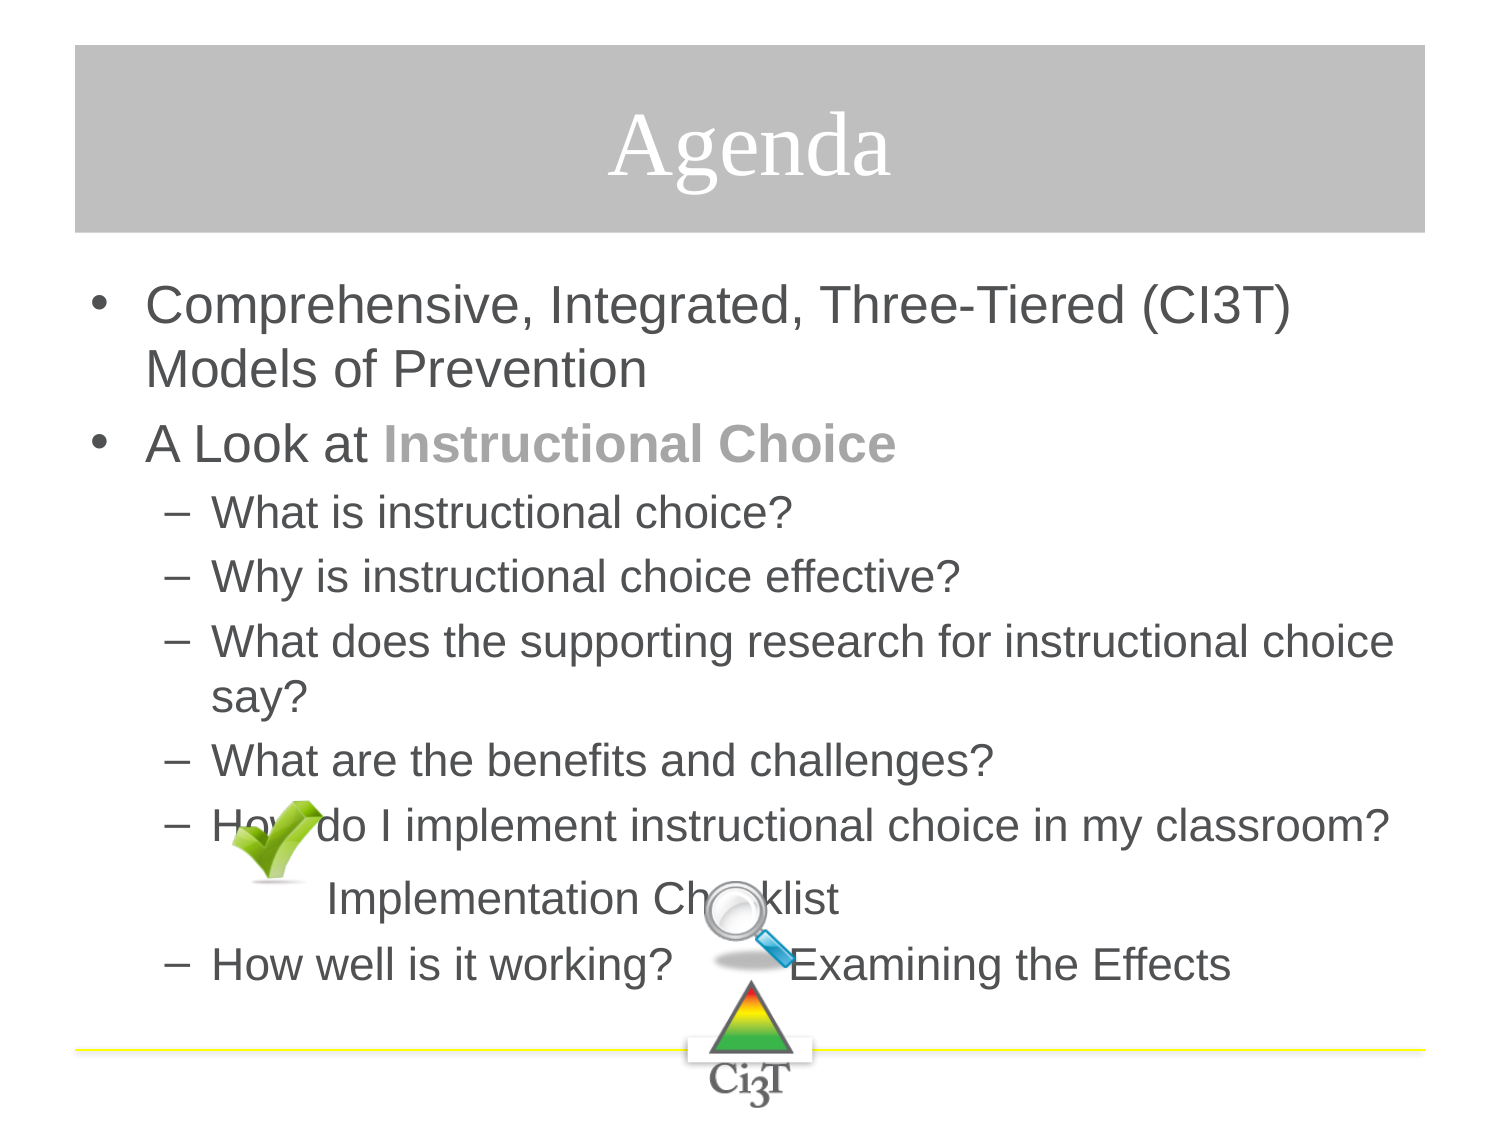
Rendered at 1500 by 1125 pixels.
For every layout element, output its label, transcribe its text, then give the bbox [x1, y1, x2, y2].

picture [706, 1005, 795, 1110]
picture [218, 787, 331, 900]
picture [697, 874, 803, 976]
list Comprehensive, Integrated, Three-Tiered (CI3T) Models of Prevention A Look at Instructional Choice What is instructional choice? Why is instructional choice effective? What does the supporting research for instructional choice say? What are the benefits and challenges? How do I implement instructional choice in my classroom? Implementation Checklist How well is it working? Examining the Effects [75, 262, 1425, 1005]
title Agenda [75, 45, 1425, 233]
